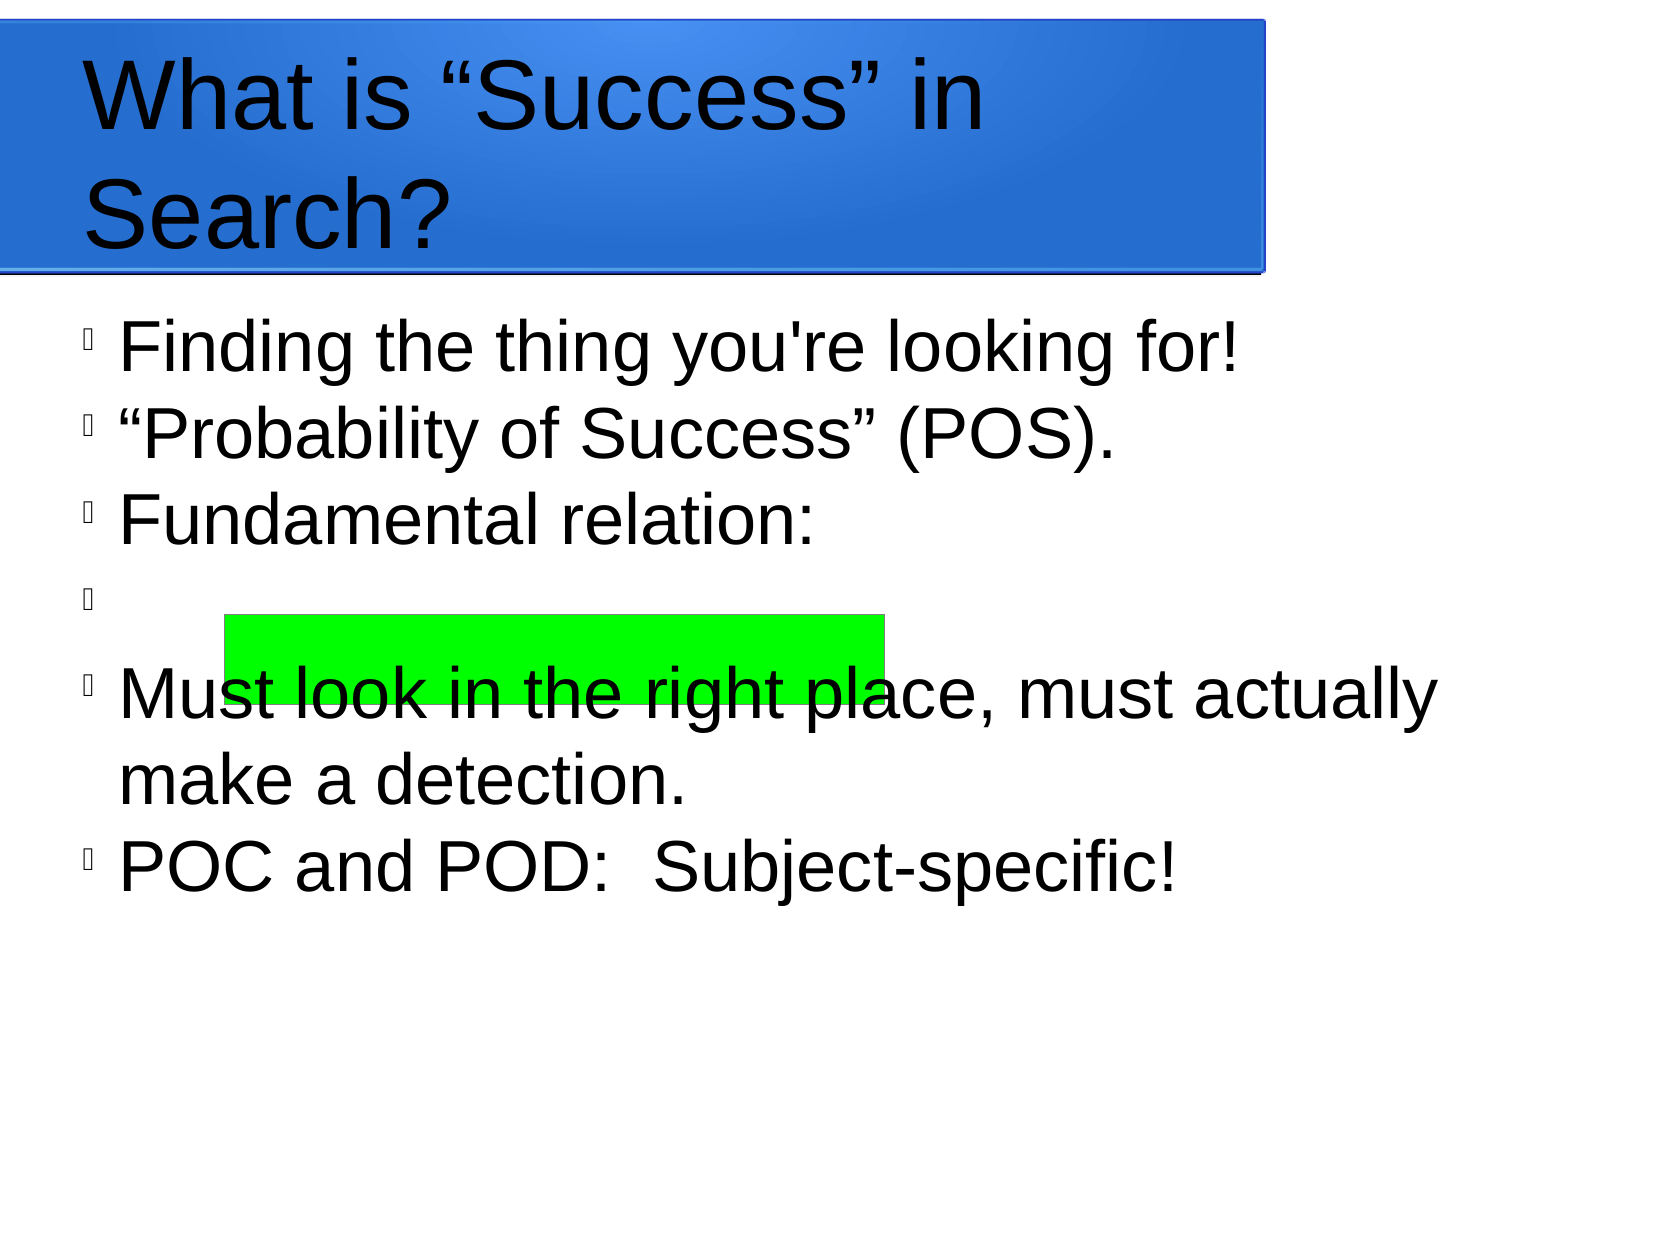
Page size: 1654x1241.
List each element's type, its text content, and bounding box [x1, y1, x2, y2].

text_box What is “Success” in Search? [82, 38, 1235, 261]
text_box Finding the thing you're looking for! “Probability of Success” (POS). Fundamental relation: Must look in the right place, must actually make a detection. POC and POD: Subject-specific! [82, 299, 1571, 1019]
picture [0, 17, 1269, 282]
